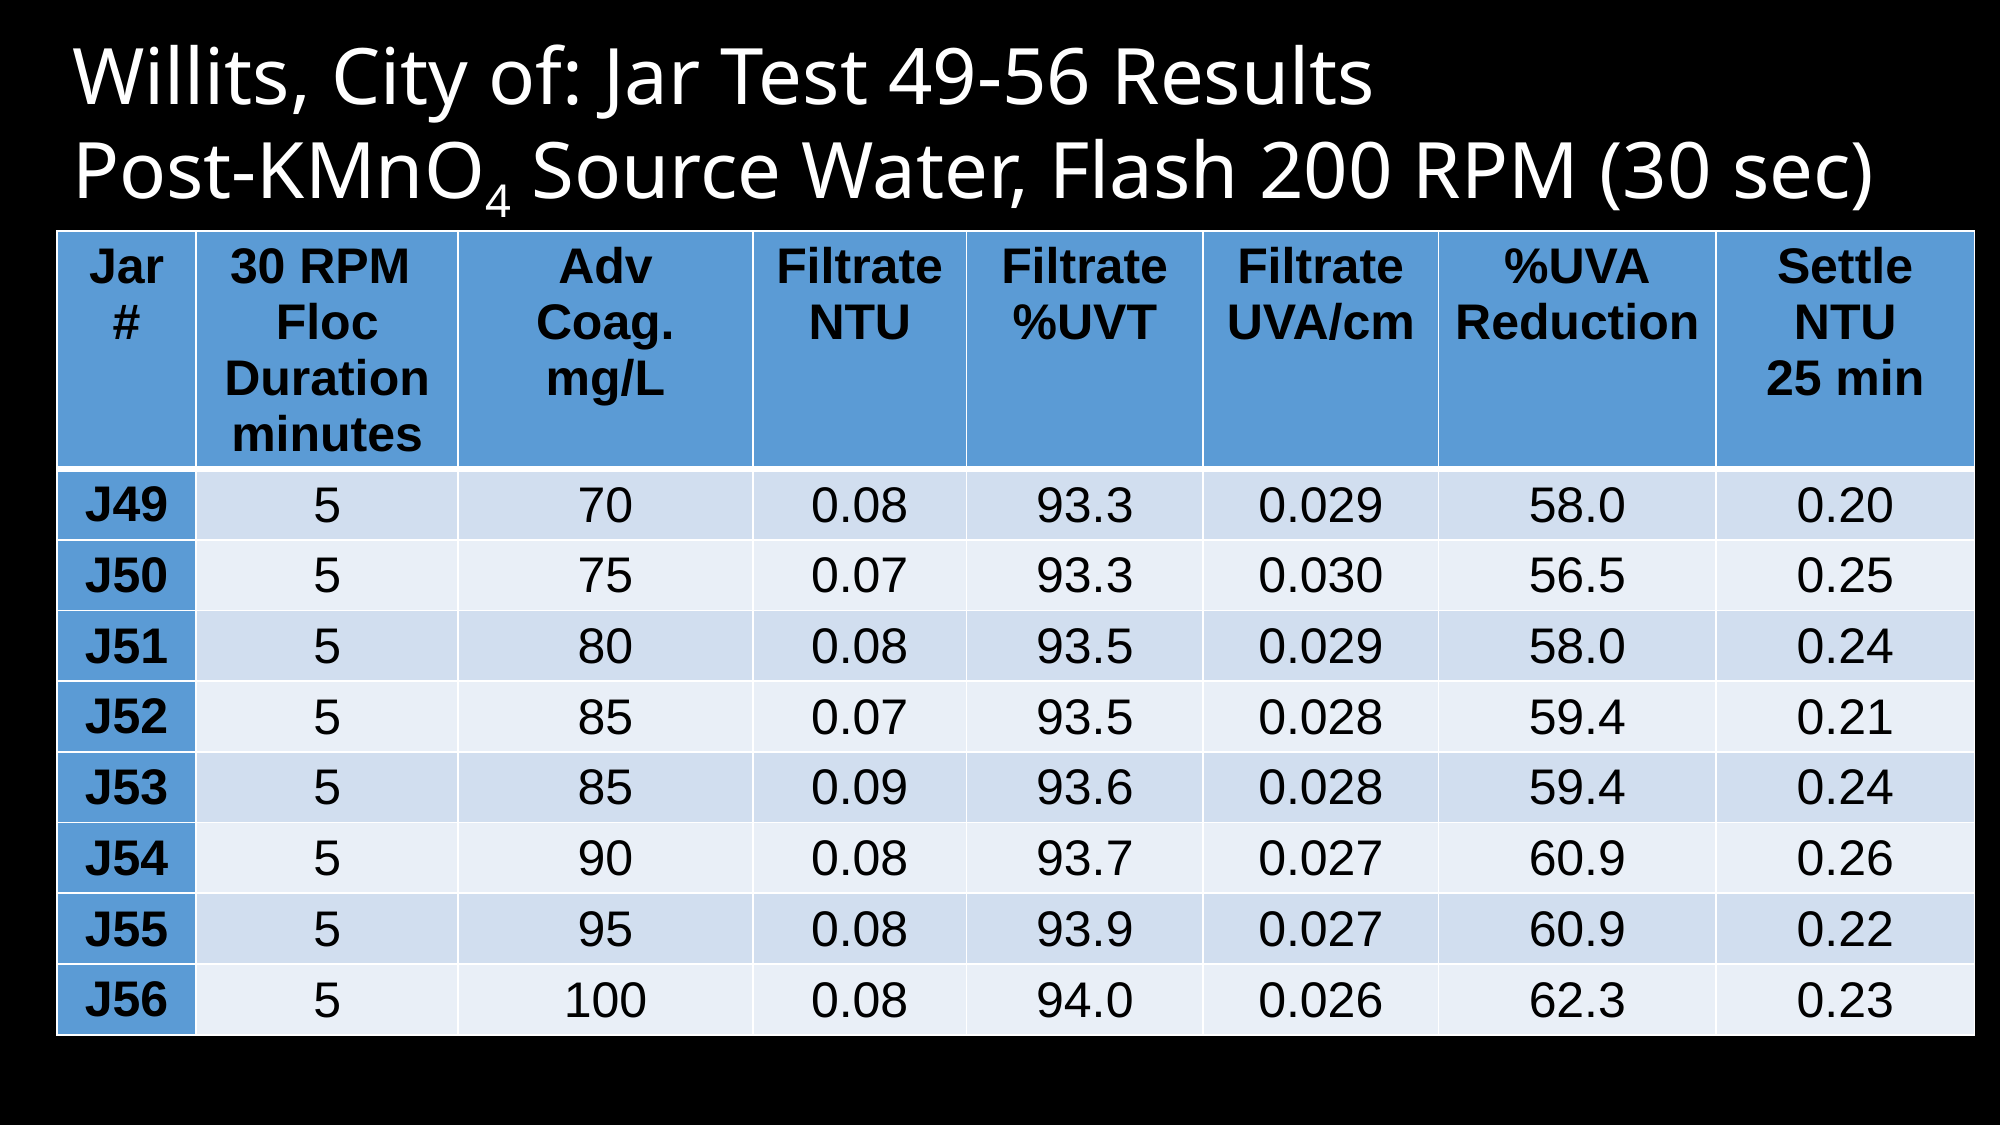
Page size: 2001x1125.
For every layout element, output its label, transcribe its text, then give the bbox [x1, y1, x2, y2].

table_cell 93.5 [967, 682, 1202, 751]
table_cell 80 [459, 611, 752, 680]
table_cell 0.08 [754, 823, 966, 892]
table_cell 5 [197, 823, 457, 892]
table_cell 5 [197, 541, 457, 610]
table_cell 85 [459, 682, 752, 751]
table_cell 56.5 [1439, 541, 1715, 610]
table_cell 0.08 [754, 611, 966, 680]
table_cell J55 [58, 894, 195, 963]
table_cell 95 [459, 894, 752, 963]
table_header %UVA Reduction [1439, 232, 1715, 466]
table_cell 75 [459, 541, 752, 610]
table_cell 62.3 [1439, 965, 1715, 1034]
table_cell 0.028 [1204, 753, 1438, 822]
title Willits, City of: Jar Test 49-56 Results Post-KMnO4 Source Water, Flash 200 RPM (30 sec) [56, 18, 1911, 230]
table_cell 59.4 [1439, 682, 1715, 751]
table_cell 93.6 [967, 753, 1202, 822]
table_cell J56 [58, 965, 195, 1034]
table_cell 0.07 [754, 541, 966, 610]
table_header Filtrate UVA/cm [1204, 232, 1438, 466]
table_cell 85 [459, 753, 752, 822]
table_cell J53 [58, 753, 195, 822]
table_cell 5 [197, 472, 457, 539]
table_cell 0.24 [1717, 753, 1974, 822]
table_cell 0.09 [754, 753, 966, 822]
table_cell 0.029 [1204, 611, 1438, 680]
table_cell 0.026 [1204, 965, 1438, 1034]
table_cell 5 [197, 682, 457, 751]
table_cell 0.07 [754, 682, 966, 751]
table_cell 0.08 [754, 472, 966, 539]
table_cell J52 [58, 682, 195, 751]
table_cell 0.027 [1204, 894, 1438, 963]
table_cell 93.5 [967, 611, 1202, 680]
table_cell 60.9 [1439, 823, 1715, 892]
table_cell J50 [58, 541, 195, 610]
table_cell J54 [58, 823, 195, 892]
table_cell J49 [58, 472, 195, 539]
table_cell 5 [197, 965, 457, 1034]
table_cell 0.26 [1717, 823, 1974, 892]
table_cell 0.21 [1717, 682, 1974, 751]
table_cell 0.25 [1717, 541, 1974, 610]
table_header Filtrate NTU [754, 232, 966, 466]
table_cell 5 [197, 894, 457, 963]
table_cell 0.08 [754, 894, 966, 963]
table_header Jar # [58, 232, 195, 466]
table_cell 0.030 [1204, 541, 1438, 610]
table_cell 58.0 [1439, 472, 1715, 539]
table_cell 0.20 [1717, 472, 1974, 539]
table_cell 58.0 [1439, 611, 1715, 680]
table_cell 100 [459, 965, 752, 1034]
table_header Filtrate %UVT [967, 232, 1202, 466]
table_cell 0.029 [1204, 472, 1438, 539]
table_cell 0.24 [1717, 611, 1974, 680]
table_cell 59.4 [1439, 753, 1715, 822]
table_cell J51 [58, 611, 195, 680]
table_cell 0.027 [1204, 823, 1438, 892]
table_cell 93.9 [967, 894, 1202, 963]
table_cell 70 [459, 472, 752, 539]
table_cell 93.7 [967, 823, 1202, 892]
table_cell 93.3 [967, 472, 1202, 539]
table_cell 90 [459, 823, 752, 892]
table_cell 60.9 [1439, 894, 1715, 963]
table_header Settle NTU 25 min [1717, 232, 1974, 466]
table_cell 5 [197, 753, 457, 822]
table_cell 93.3 [967, 541, 1202, 610]
table_cell 0.028 [1204, 682, 1438, 751]
table_cell 94.0 [967, 965, 1202, 1034]
table_header 30 RPM Floc Duration minutes [197, 232, 457, 466]
table_header Adv Coag. mg/L [459, 232, 752, 466]
table_cell 0.08 [754, 965, 966, 1034]
table_cell 0.23 [1717, 965, 1974, 1034]
table_cell 5 [197, 611, 457, 680]
table_cell 0.22 [1717, 894, 1974, 963]
